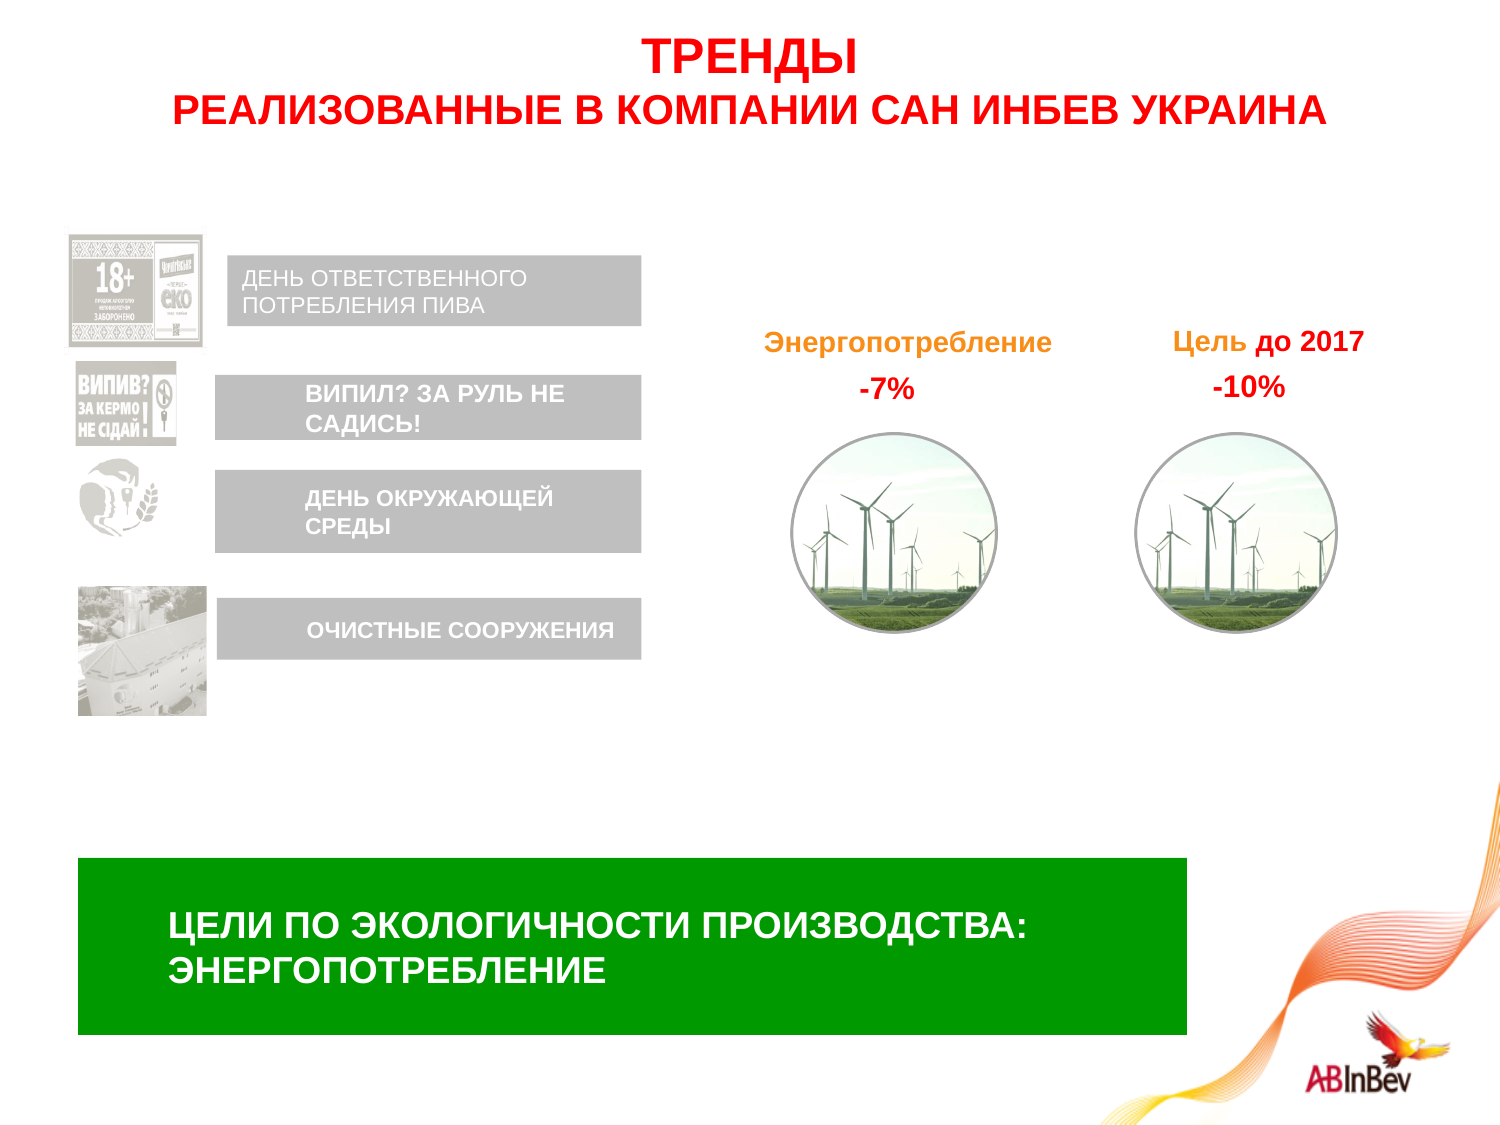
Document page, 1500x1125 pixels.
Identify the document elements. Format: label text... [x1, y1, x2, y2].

text_box ДЕНЬ ОКРУЖАЮЩЕЙ СРЕДЫ [213, 468, 644, 555]
text_box ЦЕЛИ ПО ЭКОЛОГИЧНОСТИ ПРОИЗВОДСТВА: ЭНЕРГОПОТРЕБЛЕНИЕ [76, 856, 1189, 1037]
text_box ТРЕНДЫ РЕАЛИЗОВАННЫЕ В КОМПАНИИ САН ИНБЕВ УКРАИНА [63, 29, 1437, 127]
picture [0, 0, 1500, 1125]
text_box ВИПИЛ? ЗА РУЛЬ НЕ САДИСЬ! [213, 373, 644, 442]
text_box ДЕНЬ ОТВЕТСТВЕННОГО ПОТРЕБЛЕНИЯ ПИВА [225, 253, 644, 328]
text_box ОЧИСТНЫЕ СООРУЖЕНИЯ [215, 596, 644, 662]
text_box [691, 315, 1064, 634]
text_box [1067, 314, 1471, 634]
